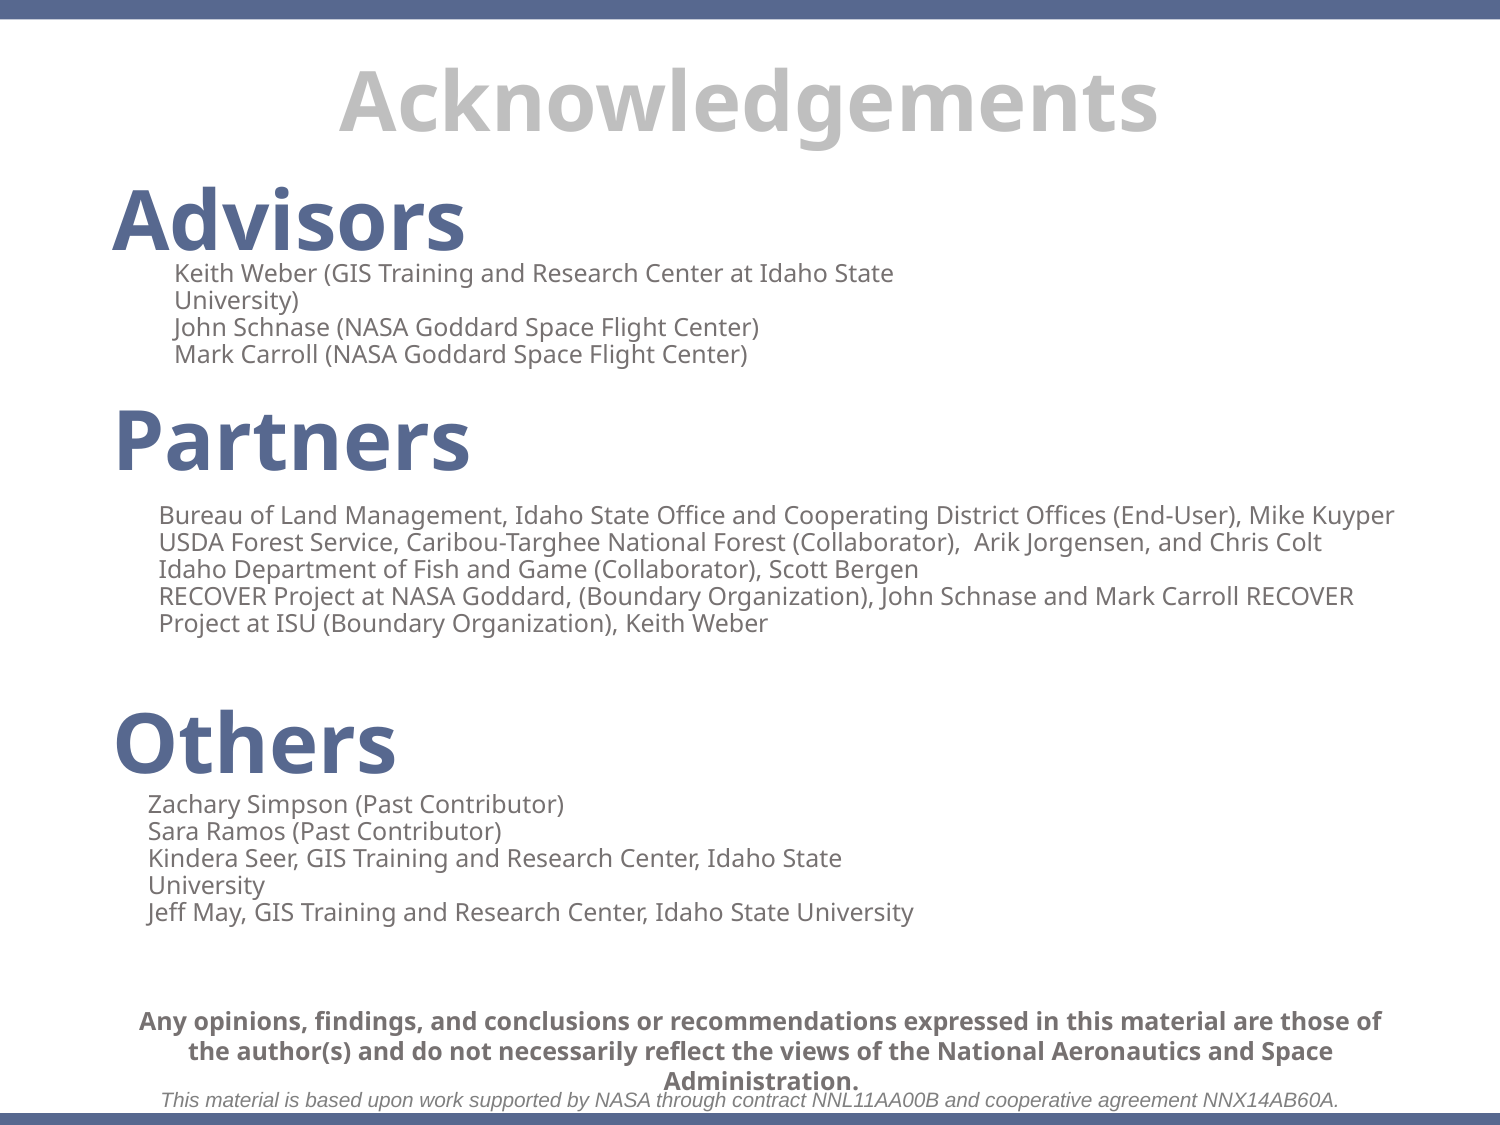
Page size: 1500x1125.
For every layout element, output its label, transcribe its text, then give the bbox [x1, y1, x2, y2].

list Keith Weber (GIS Training and Research Center at Idaho State University) John Schnase (NASA Goddard Space Flight Center) Mark Carroll (NASA Goddard Space Flight Center) [159, 253, 998, 380]
list Zachary Simpson (Past Contributor) Sara Ramos (Past Contributor) Kindera Seer, GIS Training and Research Center, Idaho State University Jeff May, GIS Training and Research Center, Idaho State University [132, 784, 972, 953]
text_box Partners [97, 379, 521, 495]
text_box Advisors [97, 159, 521, 275]
list Bureau of Land Management, Idaho State Office and Cooperating District Offices (End-User), Mike Kuyper USDA Forest Service, Caribou-Targhee National Forest (Collaborator), Arik Jorgensen, and Chris Colt Idaho Department of Fish and Game (Collaborator), Scott Bergen RECOVER Project at NASA Goddard, (Boundary Organization), John Schnase and Mark Carroll RECOVER Project at ISU (Boundary Organization), Keith Weber [143, 495, 1432, 782]
text_box Others [97, 682, 521, 798]
